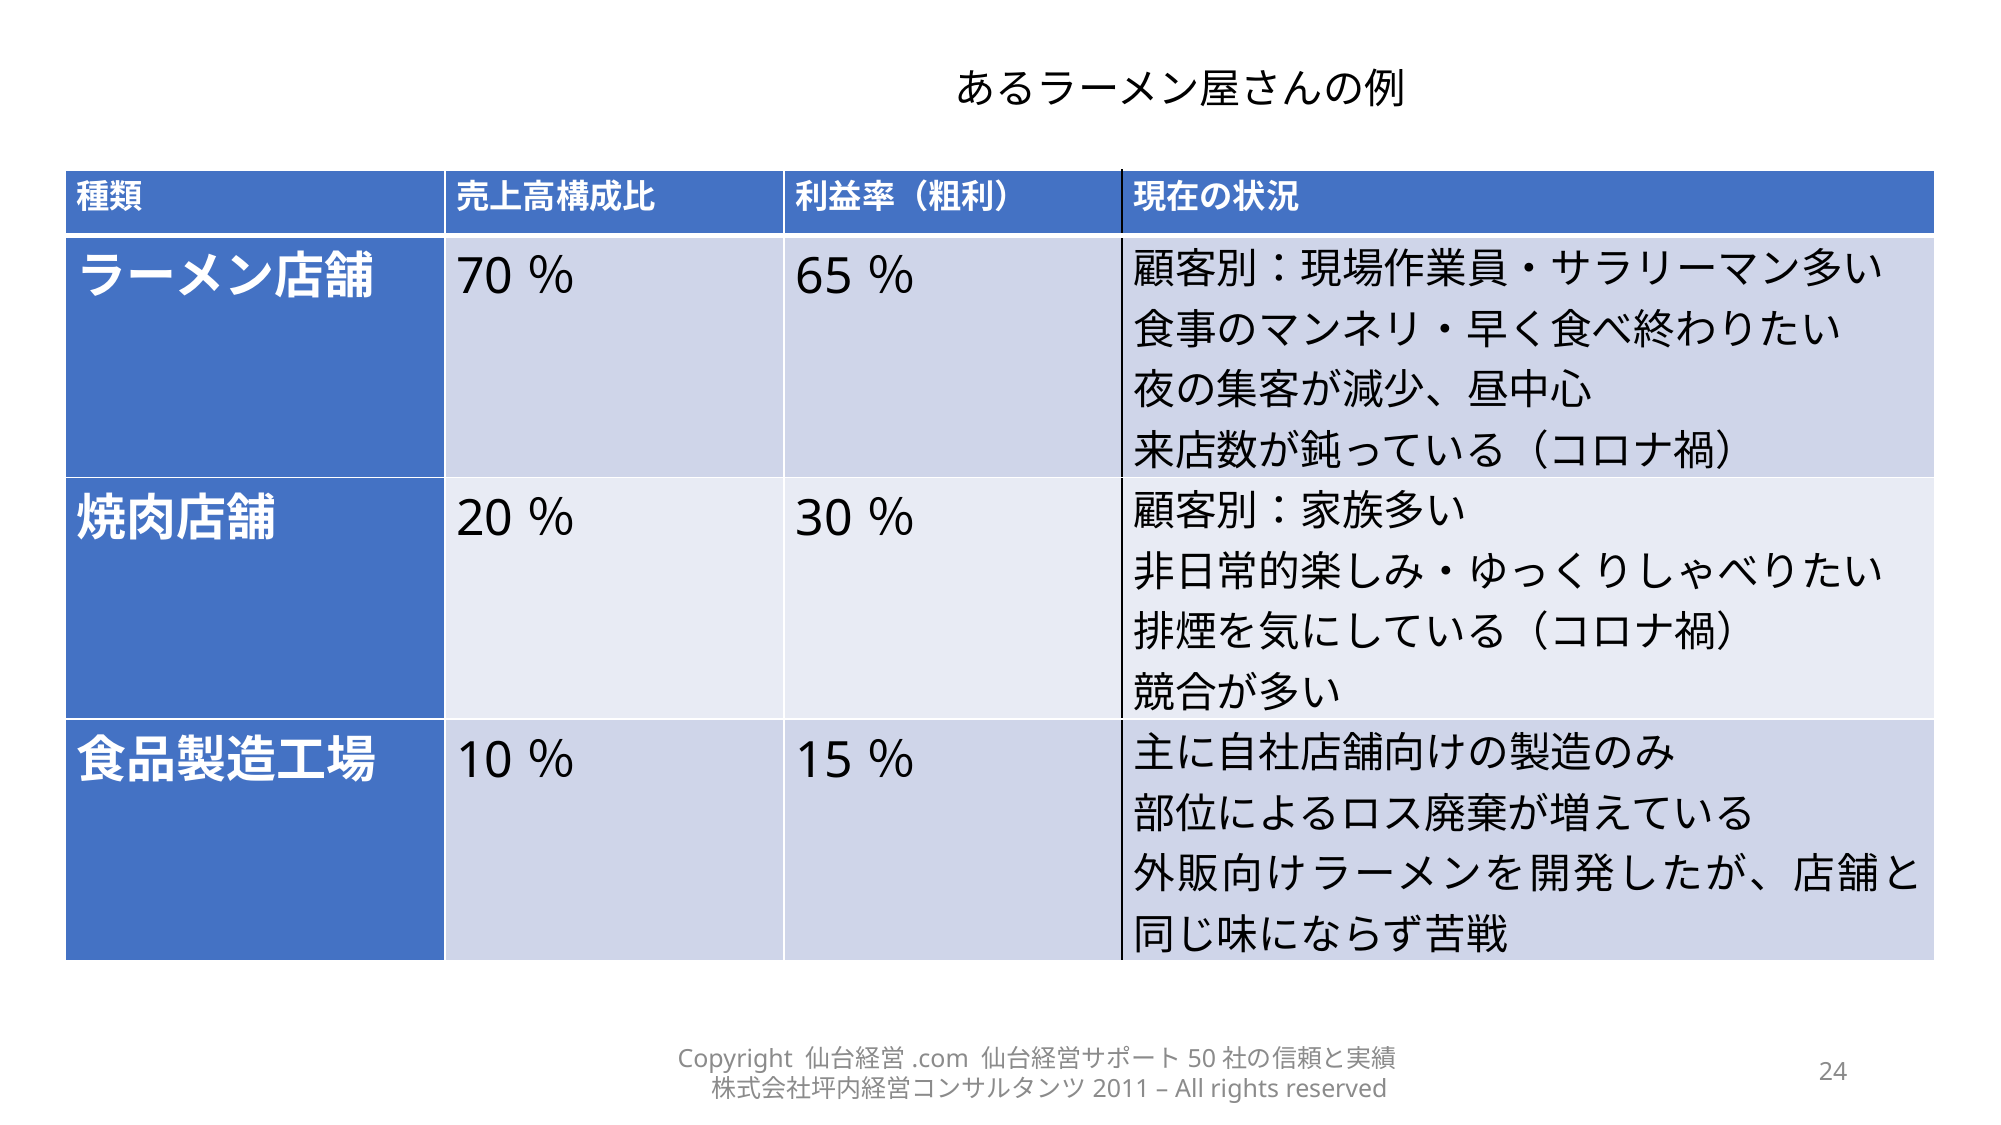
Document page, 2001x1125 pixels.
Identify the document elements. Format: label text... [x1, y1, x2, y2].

table_cell 顧客別：現場作業員・サラリーマン多い 食事のマンネリ・早く食べ終わりたい 夜の集客が減少、昼中心 来店数が鈍っている（コロナ禍） [1123, 238, 1934, 477]
list [43, 170, 1863, 1014]
title あるラーメン屋さんの例 [31, 59, 1932, 171]
footer Copyright 仙台経営.com 仙台経営サポート50社の信頼と実績 株式会社坪内経営コンサルタンツ2011 – All rights reserved [662, 1042, 1412, 1103]
slide_number 24 [1412, 1042, 1863, 1103]
table_cell 焼肉店舗 [66, 478, 444, 718]
table_header 現在の状況 [1123, 171, 1934, 233]
table_cell ラーメン店舗 [66, 238, 444, 477]
table_cell 65％ [785, 238, 1121, 477]
table_header 利益率（粗利） [785, 171, 1121, 233]
table_cell 30％ [785, 478, 1121, 718]
table_cell 10％ [446, 720, 783, 960]
table_header 売上高構成比 [446, 171, 783, 233]
table_cell 主に自社店舗向けの製造のみ 部位によるロス廃棄が増えている 外販向けラーメンを開発したが、店舗と同じ味にならず苦戦 [1123, 720, 1934, 960]
table_cell 15％ [785, 720, 1121, 960]
table_cell 食品製造工場 [66, 720, 444, 960]
table_cell 20％ [446, 478, 783, 718]
table_cell 70％ [446, 238, 783, 477]
table_cell 顧客別：家族多い 非日常的楽しみ・ゆっくりしゃべりたい 排煙を気にしている（コロナ禍） 競合が多い [1123, 478, 1934, 718]
table_header 種類 [66, 171, 444, 233]
